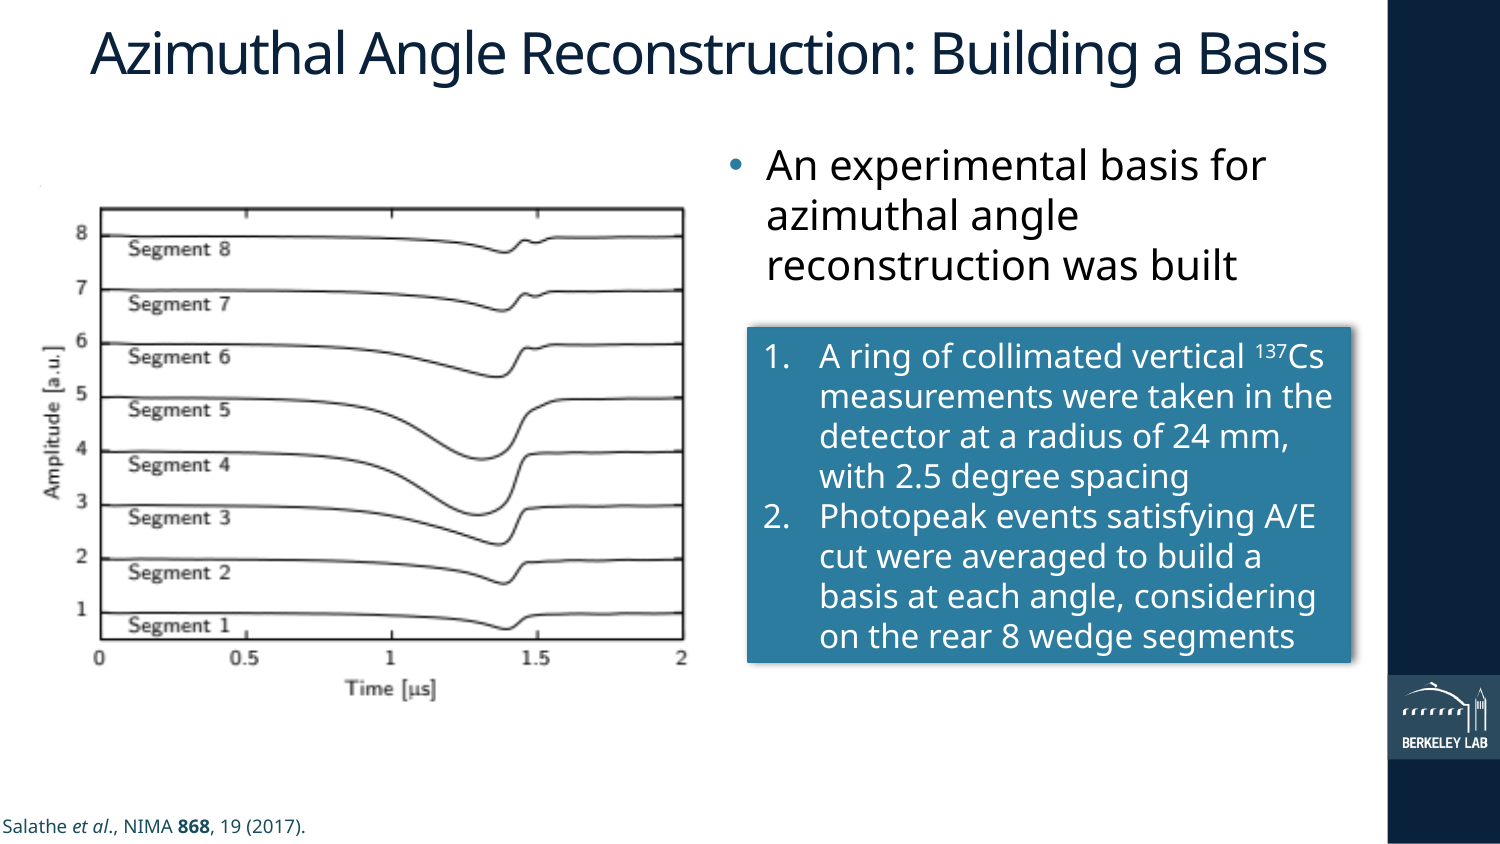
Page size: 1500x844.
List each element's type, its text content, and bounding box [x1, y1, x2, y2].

picture [30, 184, 713, 703]
list An experimental basis for azimuthal angle reconstruction was built [694, 131, 1363, 723]
title Azimuthal Angle Reconstruction: Building a Basis [75, 0, 1471, 102]
text_box Salathe et al., NIMA 868, 19 (2017). [0, 806, 326, 844]
picture [1387, 672, 1498, 758]
text_box A ring of collimated vertical 137Cs measurements were taken in the detector at a radius of 24 mm, with 2.5 degree spacing Photopeak events satisfying A/E cut were averaged to build a basis at each angle, considering on the rear 8 wedge segments [747, 327, 1351, 663]
